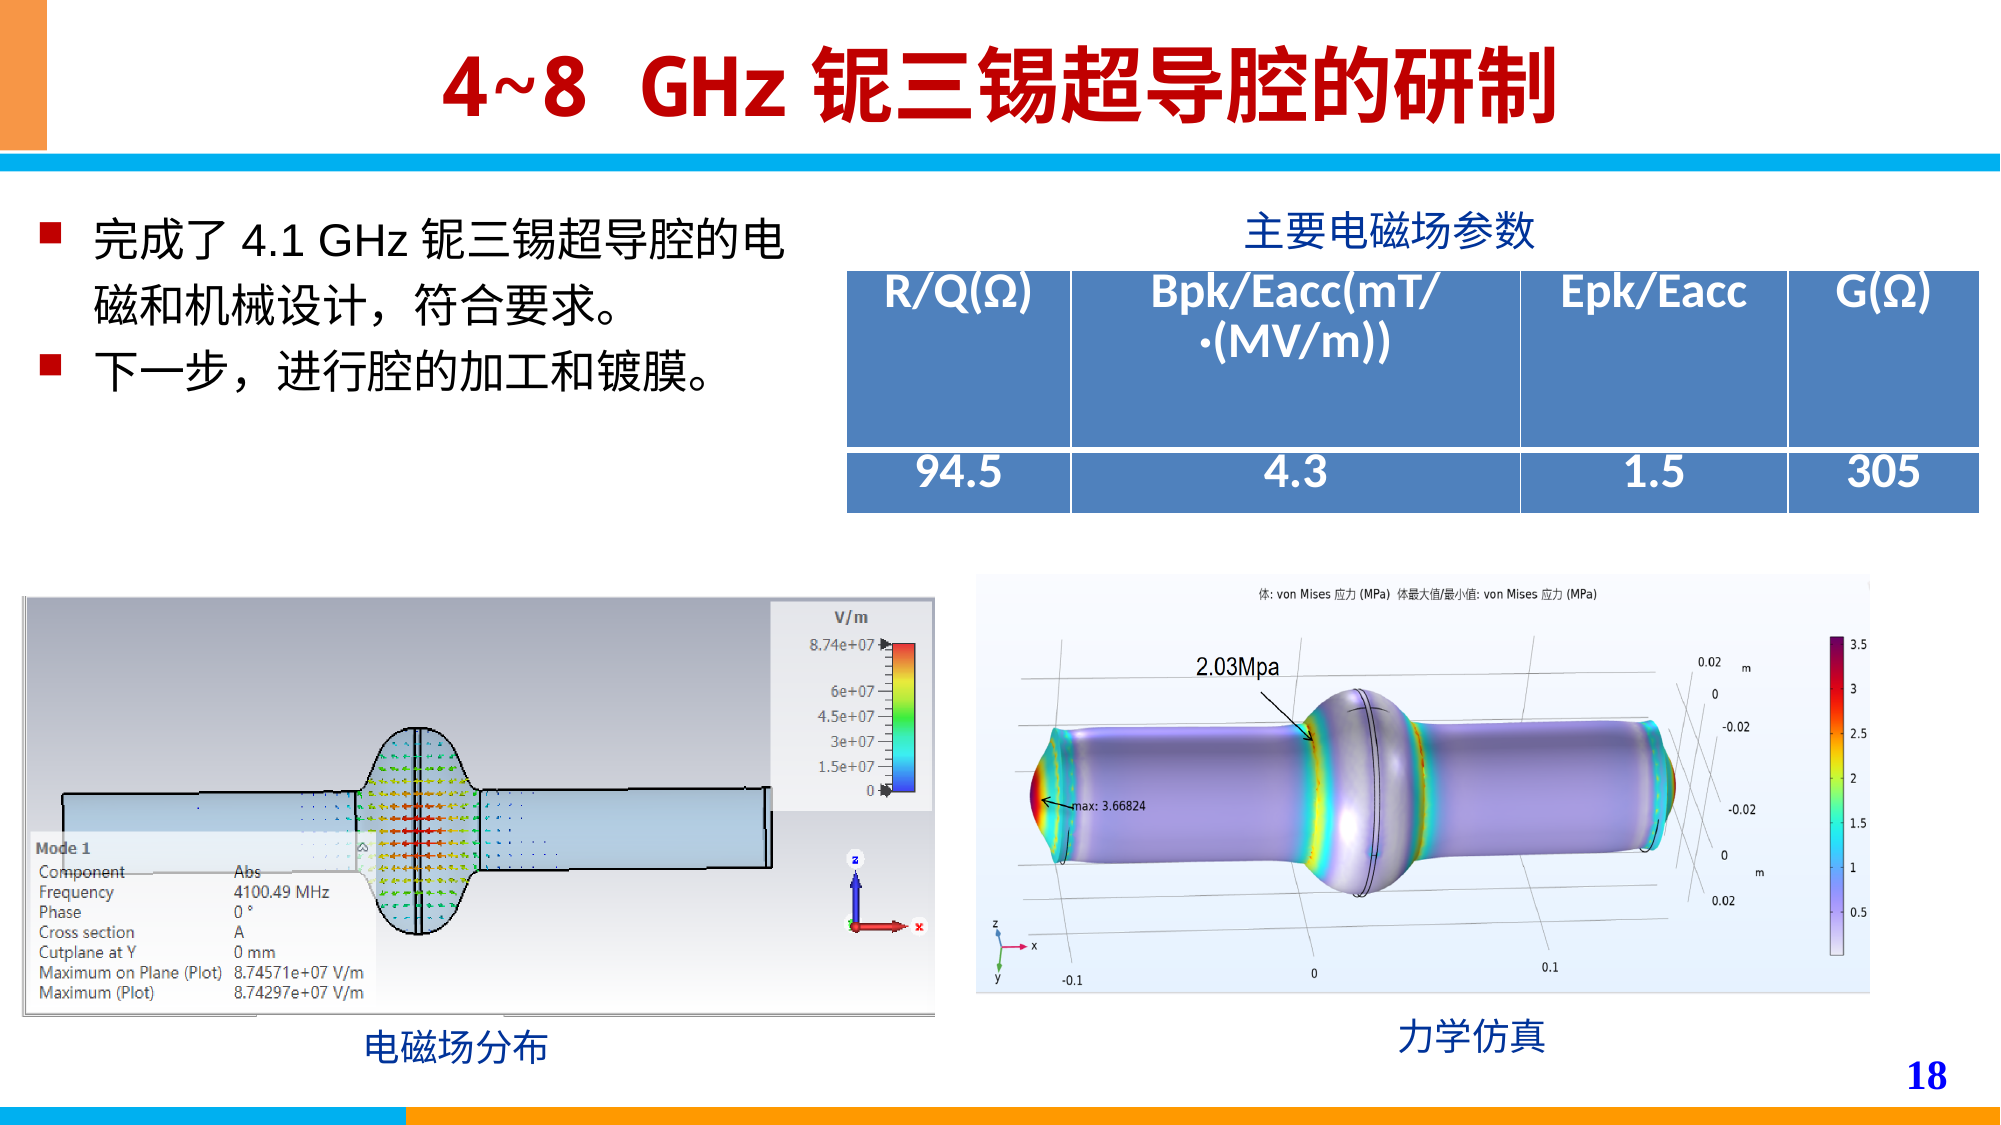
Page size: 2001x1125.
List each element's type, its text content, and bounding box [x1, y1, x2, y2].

slide_number 18 [1496, 1042, 1963, 1103]
table_header Epk/Eacc [1521, 271, 1787, 447]
table_cell 1.5 [1521, 453, 1787, 513]
table_header Bpk/Eacc(mT/·(MV/m)) [1072, 271, 1520, 447]
text_box 电磁场分布 [161, 1025, 752, 1077]
table_header G(Ω) [1789, 271, 1979, 447]
picture [21, 596, 935, 1018]
table_cell 94.5 [847, 453, 1070, 513]
text_box 主要电磁场参数 [1094, 196, 1686, 262]
table_cell 4.3 [1072, 453, 1520, 513]
table_cell 305 [1789, 453, 1979, 513]
title 4~8 GHz铌三锡超导腔的研制 [0, 23, 2000, 143]
table_header R/Q(Ω) [847, 271, 1070, 447]
picture [976, 574, 1871, 995]
list 完成了4.1 GHz铌三锡超导腔的电磁和机械设计，符合要求。 下一步，进行腔的加工和镀膜。 [21, 191, 802, 484]
text_box 力学仿真 [1177, 1005, 1768, 1065]
